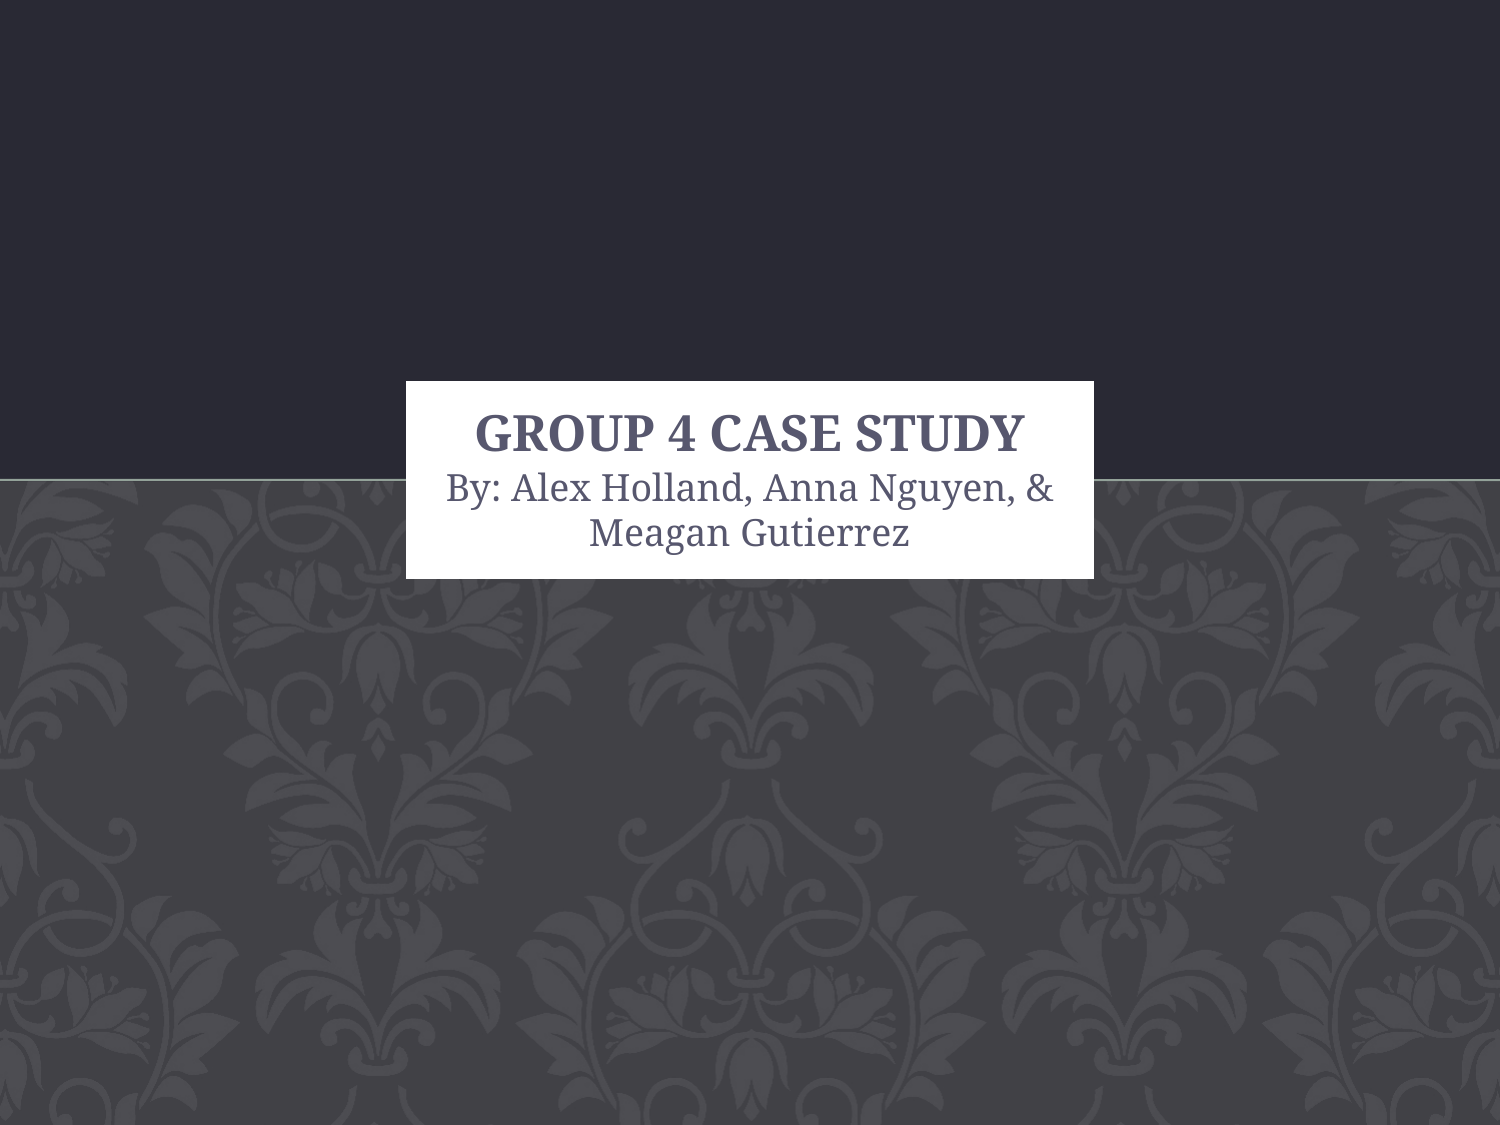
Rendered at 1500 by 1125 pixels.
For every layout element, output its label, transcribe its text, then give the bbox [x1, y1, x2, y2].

subtitle By: Alex Holland, Anna Nguyen, & Meagan Gutierrez [420, 468, 1080, 535]
title Group 4 Case study [415, 357, 1085, 468]
